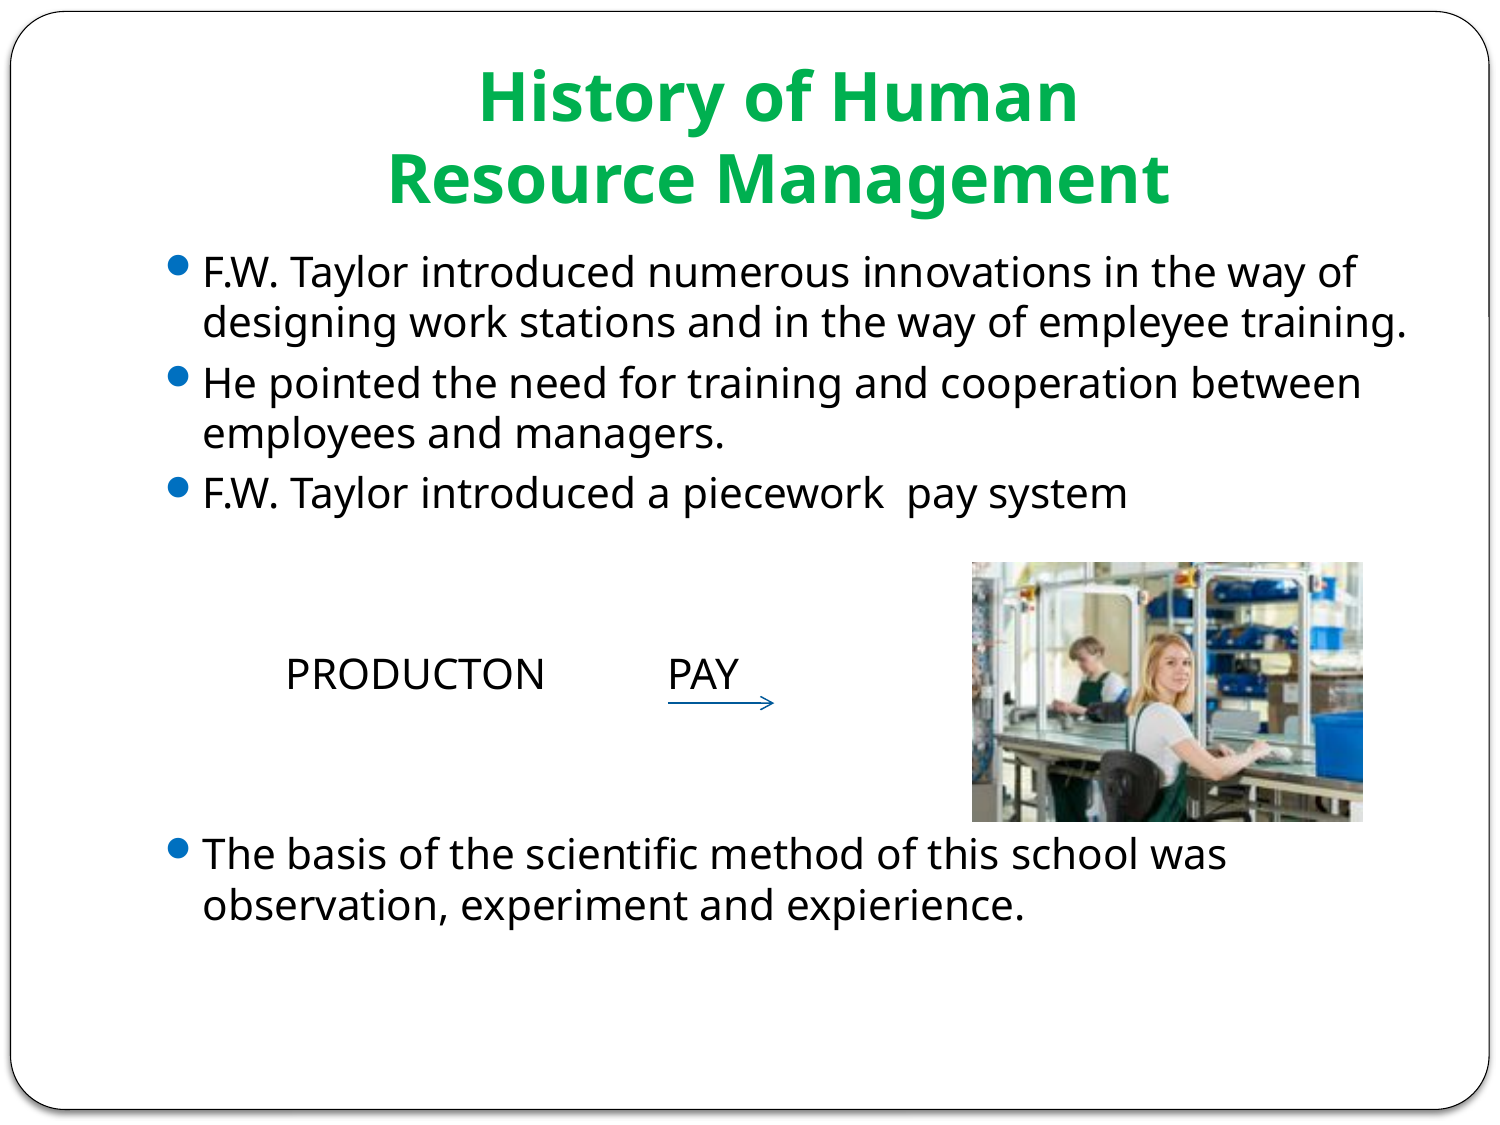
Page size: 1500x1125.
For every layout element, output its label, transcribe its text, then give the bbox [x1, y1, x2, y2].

list F.W. Taylor introduced numerous innovations in the way of designing work stations and in the way of empleyee training. He pointed the need for training and cooperation between employees and managers. F.W. Taylor introduced a piecework pay system PRODUCTON PAY The basis of the scientific method of this school was observation, experiment and expierience. [150, 237, 1425, 988]
picture [972, 562, 1363, 822]
title History of Human Resource Management [150, 45, 1425, 233]
